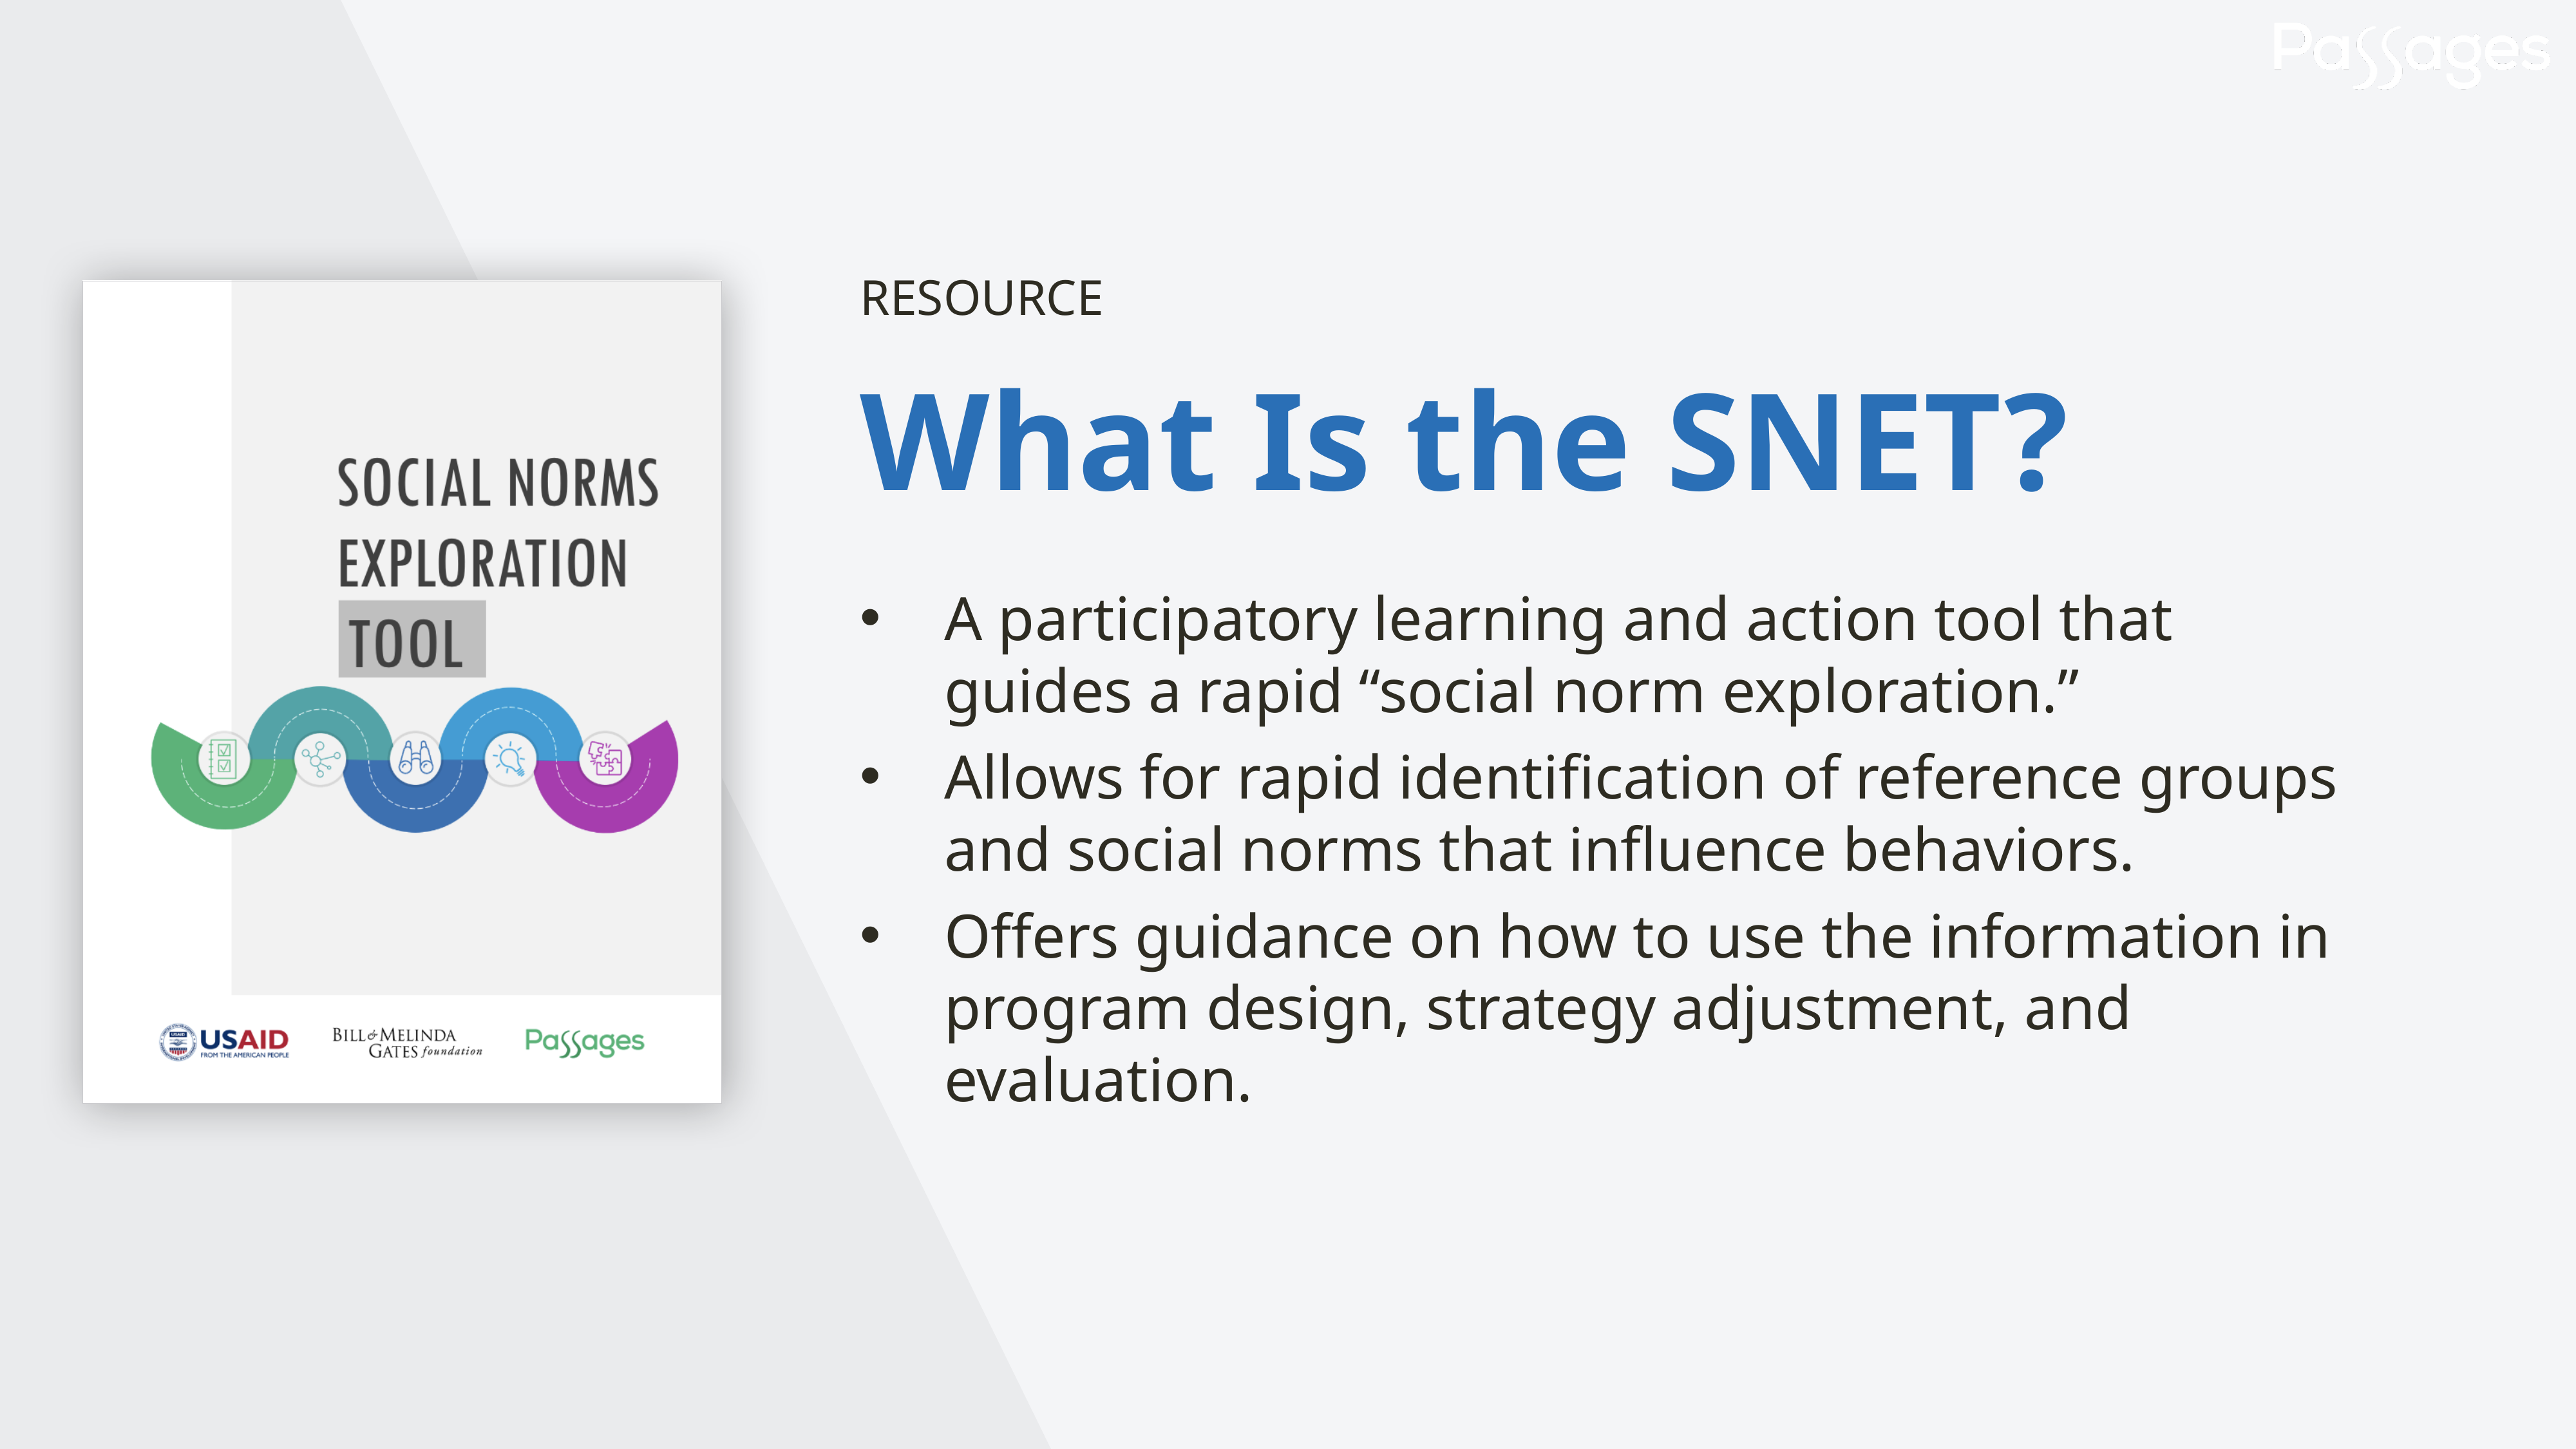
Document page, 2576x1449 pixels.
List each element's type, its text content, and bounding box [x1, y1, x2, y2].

text_box What Is the SNET? [850, 370, 2576, 600]
text_box RESOURCE [850, 262, 1320, 324]
picture [2264, 0, 2559, 102]
text_box A participatory learning and action tool that guides a rapid “social norm exploration.” Allows for rapid identification of reference groups and social norms that influence behaviors. Offers guidance on how to use the information in program design, strategy adjustment, and evaluation. [850, 576, 2354, 1159]
picture [82, 280, 722, 1104]
